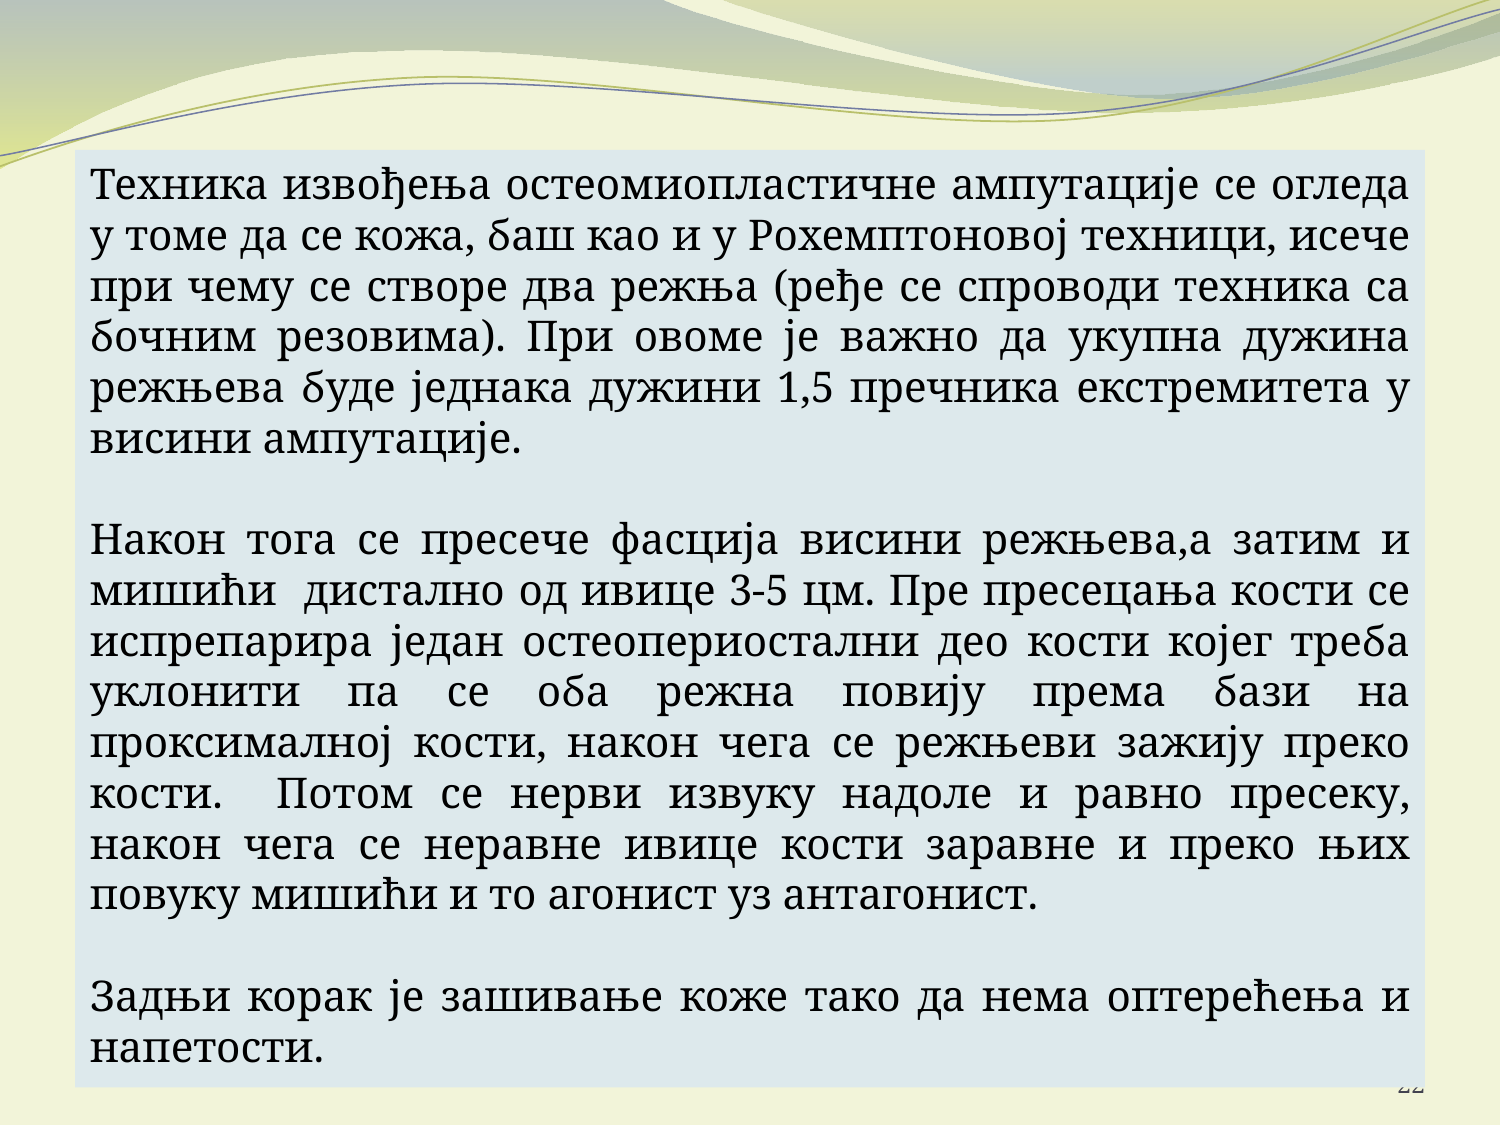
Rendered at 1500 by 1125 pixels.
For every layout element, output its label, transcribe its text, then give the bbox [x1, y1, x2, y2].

list Техника извођења остеомиопластичне ампутације се огледа у томе да се кожа, баш као и у Рохемптоновој техници, исече при чему се створе два режња (ређе се спроводи техника са бочним резовима). При овоме је важно да укупна дужина режњева буде једнака дужини 1,5 пречника екстремитета у висини ампутације. Након тога се пресече фасција висини режњева,а затим и мишићи дистално од ивице 3-5 цм. Пре пресецања кости се испрепарира један остеопериостални део кости којег треба уклонити па се оба режна повију према бази на проксималној кости, након чега се режњеви зажију преко кости. Потом се нерви извуку надоле и равно пресеку, након чега се неравне ивице кости заравне и преко њих повуку мишићи и то агонист уз антагонист. Задњи корак је зашивање коже тако да нема оптерећења и напетости. [75, 149, 1425, 1088]
slide_number 22 [1299, 1042, 1425, 1103]
